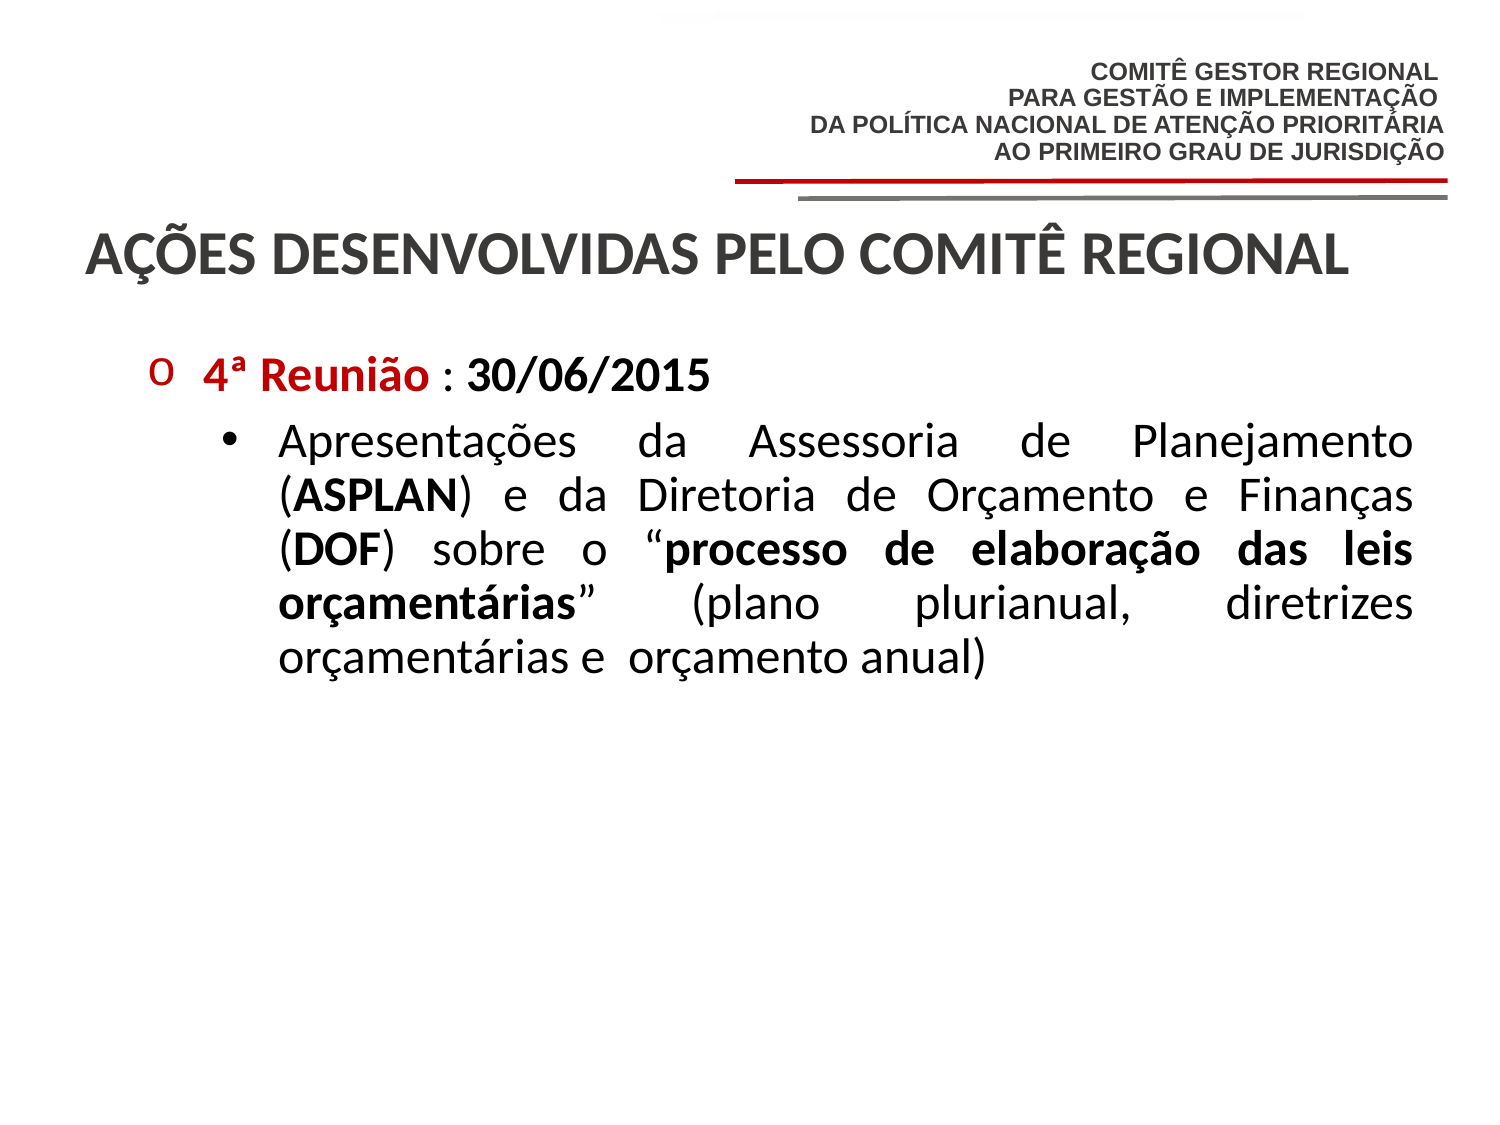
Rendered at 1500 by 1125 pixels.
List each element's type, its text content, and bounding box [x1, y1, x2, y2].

list AÇÕES DESENVOLVIDAS PELO COMITÊ REGIONAL 4ª Reunião : 30/06/2015 Apresentações da Assessoria de Planejamento (ASPLAN) e da Diretoria de Orçamento e Finanças (DOF) sobre o “processo de elaboração das leis orçamentárias” (plano plurianual, diretrizes orçamentárias e orçamento anual) [70, 213, 1430, 1040]
